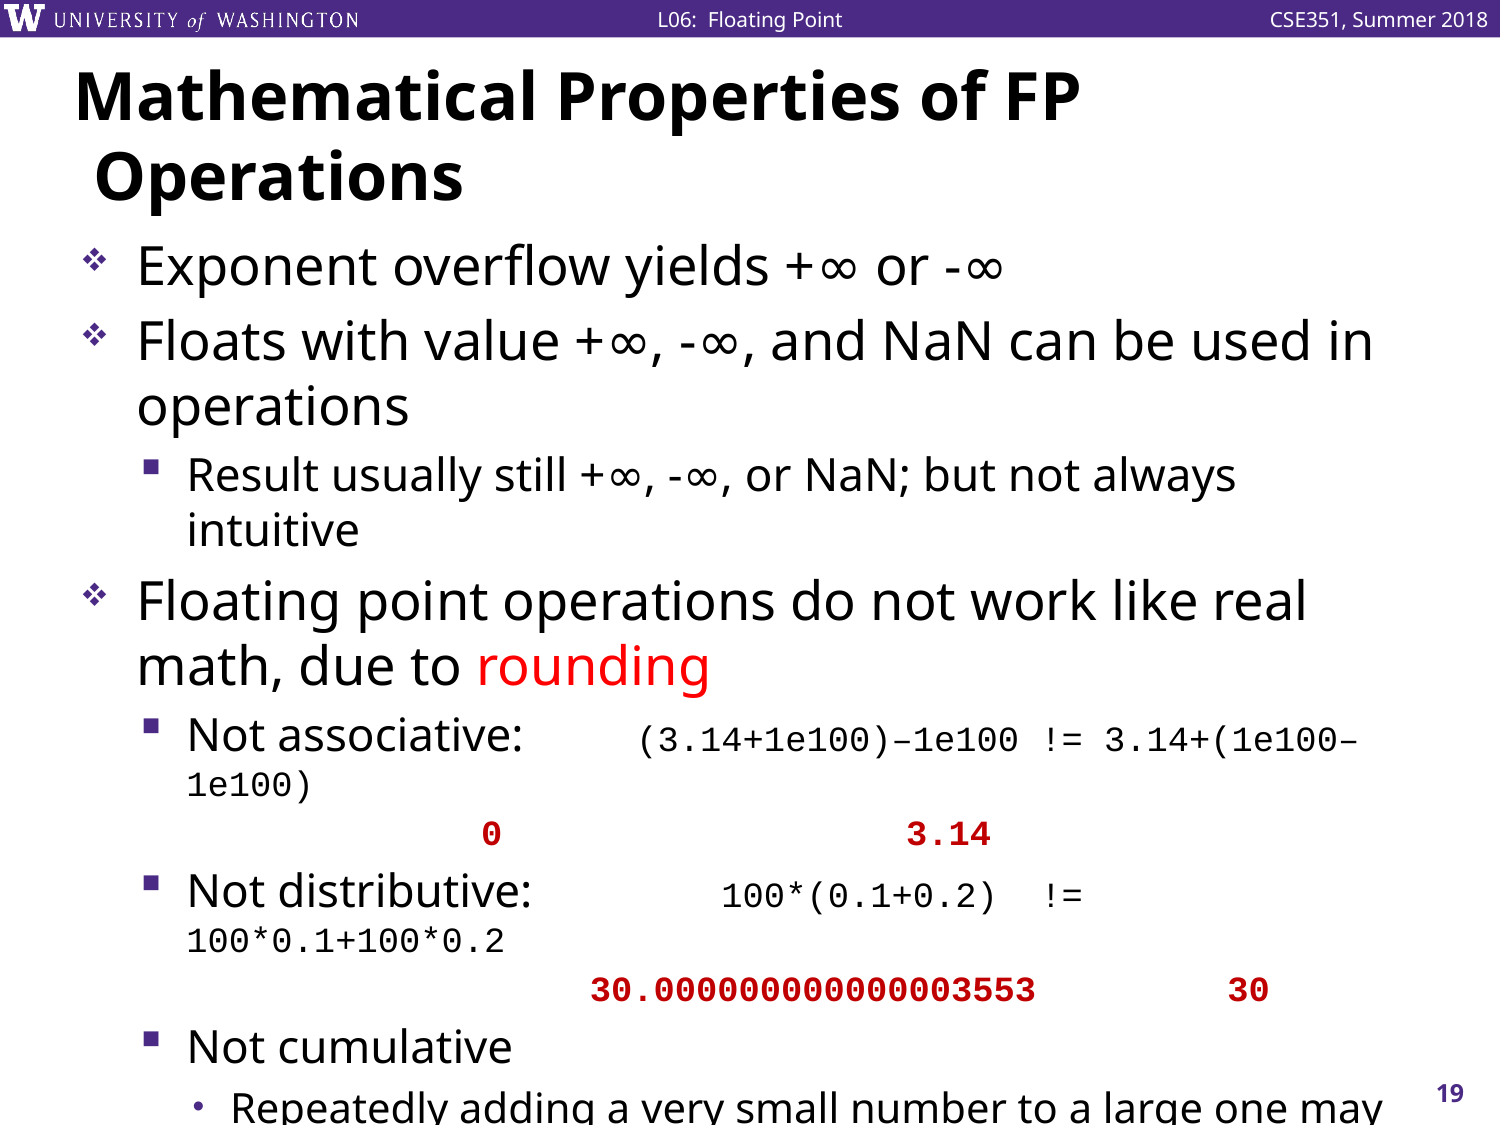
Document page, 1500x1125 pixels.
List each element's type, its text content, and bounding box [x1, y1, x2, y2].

list Exponent overflow yields +∞ or -∞ Floats with value +∞, -∞, and NaN can be used in operations Result usually still +∞, -∞, or NaN; but not always intuitive Floating point operations do not work like real math, due to rounding Not associative: (3.14+1e100)–1e100 != 3.14+(1e100–1e100) 0 3.14 Not distributive: 100*(0.1+0.2) != 100*0.1+100*0.2 30.000000000000003553 30 Not cumulative Repeatedly adding a very small number to a large one may do nothing [64, 223, 1438, 1040]
title Mathematical Properties of FP Operations [58, 71, 1438, 197]
picture [4, 4, 358, 32]
slide_number 19 [1400, 1065, 1500, 1125]
